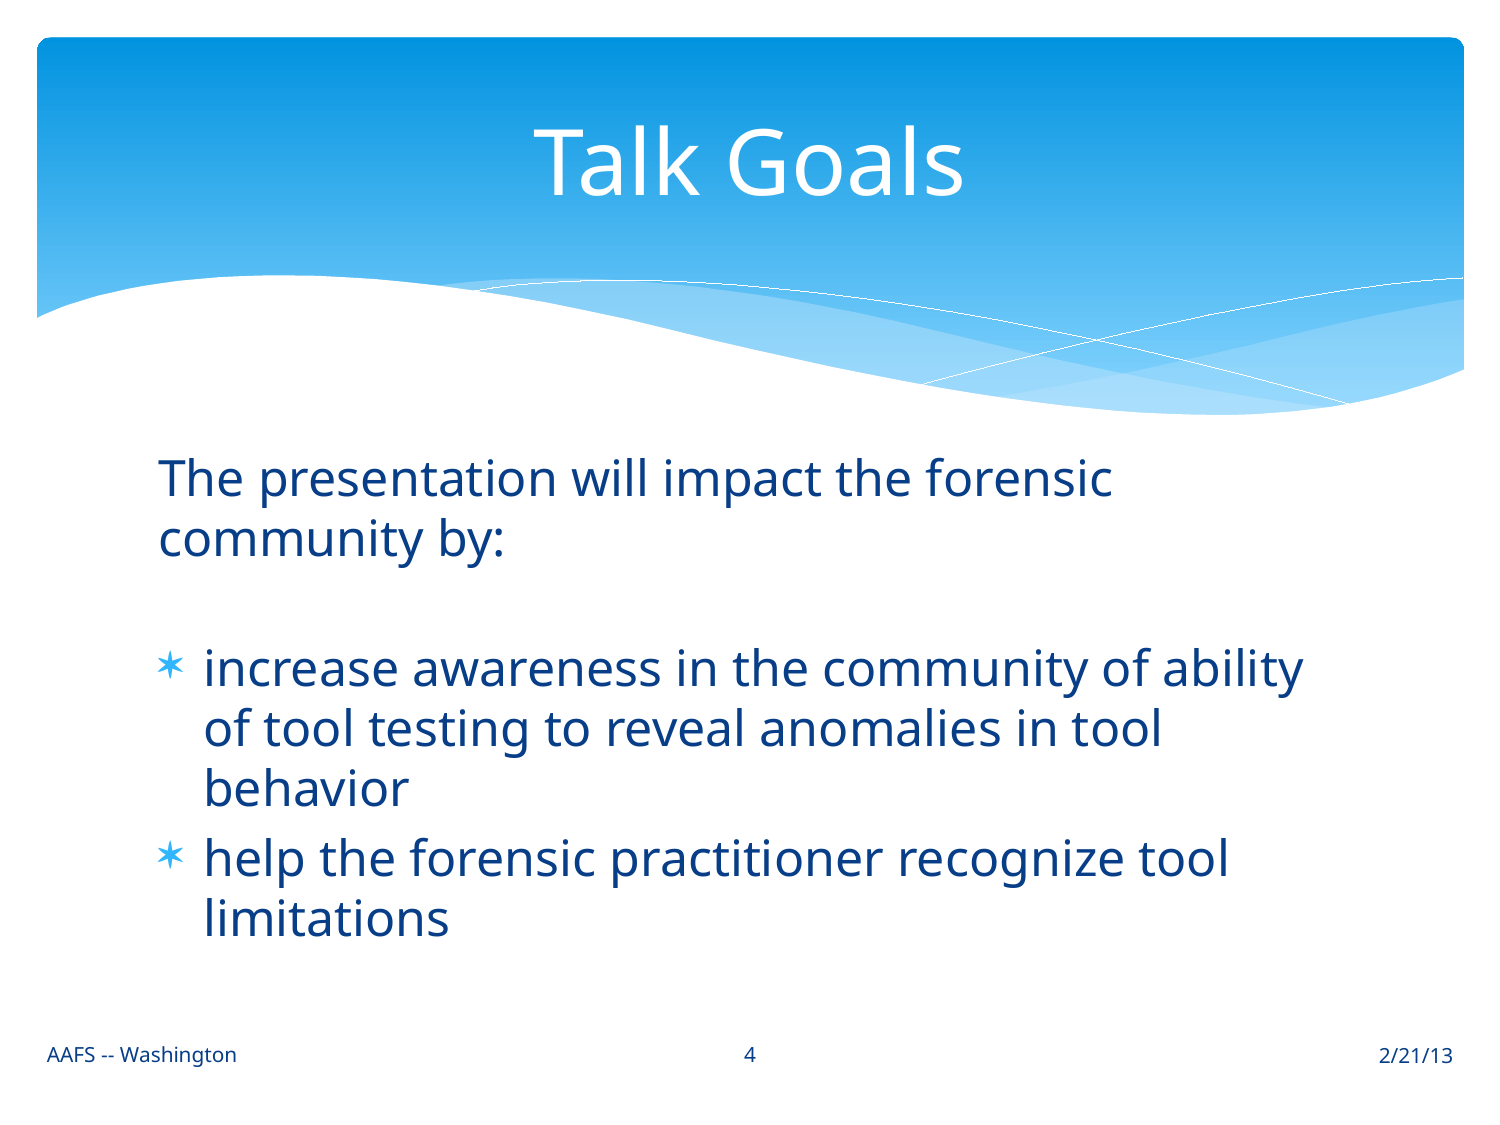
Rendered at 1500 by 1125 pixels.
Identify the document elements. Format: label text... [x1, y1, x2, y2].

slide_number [847, 1025, 1469, 1086]
list The presentation will impact the forensic community by: increase awareness in the community of ability of tool testing to reveal anomalies in tool behavior help the forensic practitioner recognize tool limitations [143, 438, 1359, 1005]
footer AAFS -- Washington [31, 1025, 653, 1086]
title Talk Goals [75, 55, 1425, 261]
slide_number 4 [654, 1025, 846, 1086]
